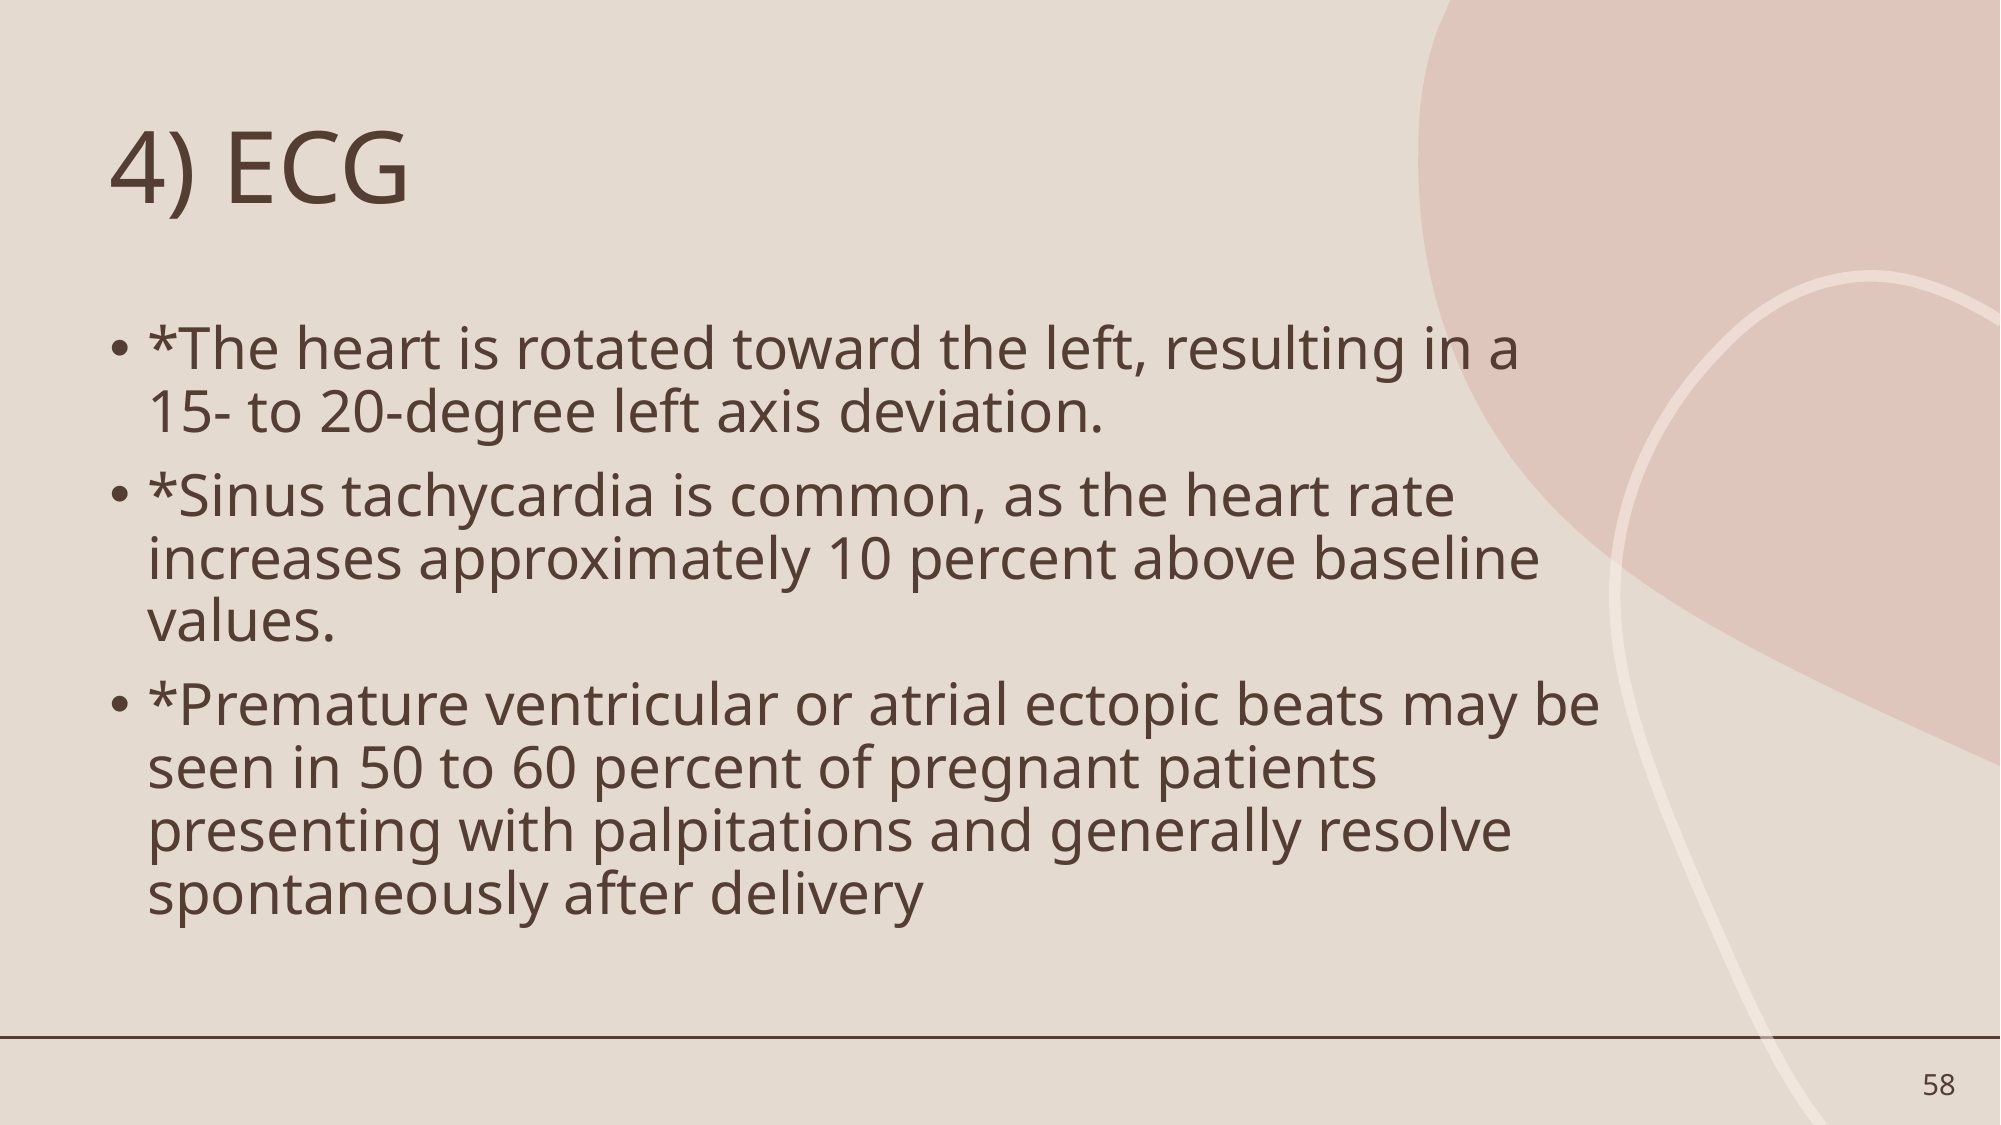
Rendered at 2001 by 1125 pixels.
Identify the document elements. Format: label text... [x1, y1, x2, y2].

title 4) ECG [94, 115, 1820, 227]
slide_number 58 [1808, 1060, 1971, 1112]
list *The heart is rotated toward the left, resulting in a 15- to 20-degree left axis deviation. *Sinus tachycardia is common, as the heart rate increases approximately 10 percent above baseline values. *Premature ventricular or atrial ectopic beats may be seen in 50 to 60 percent of pregnant patients presenting with palpitations and generally resolve spontaneously after delivery [94, 311, 1631, 948]
